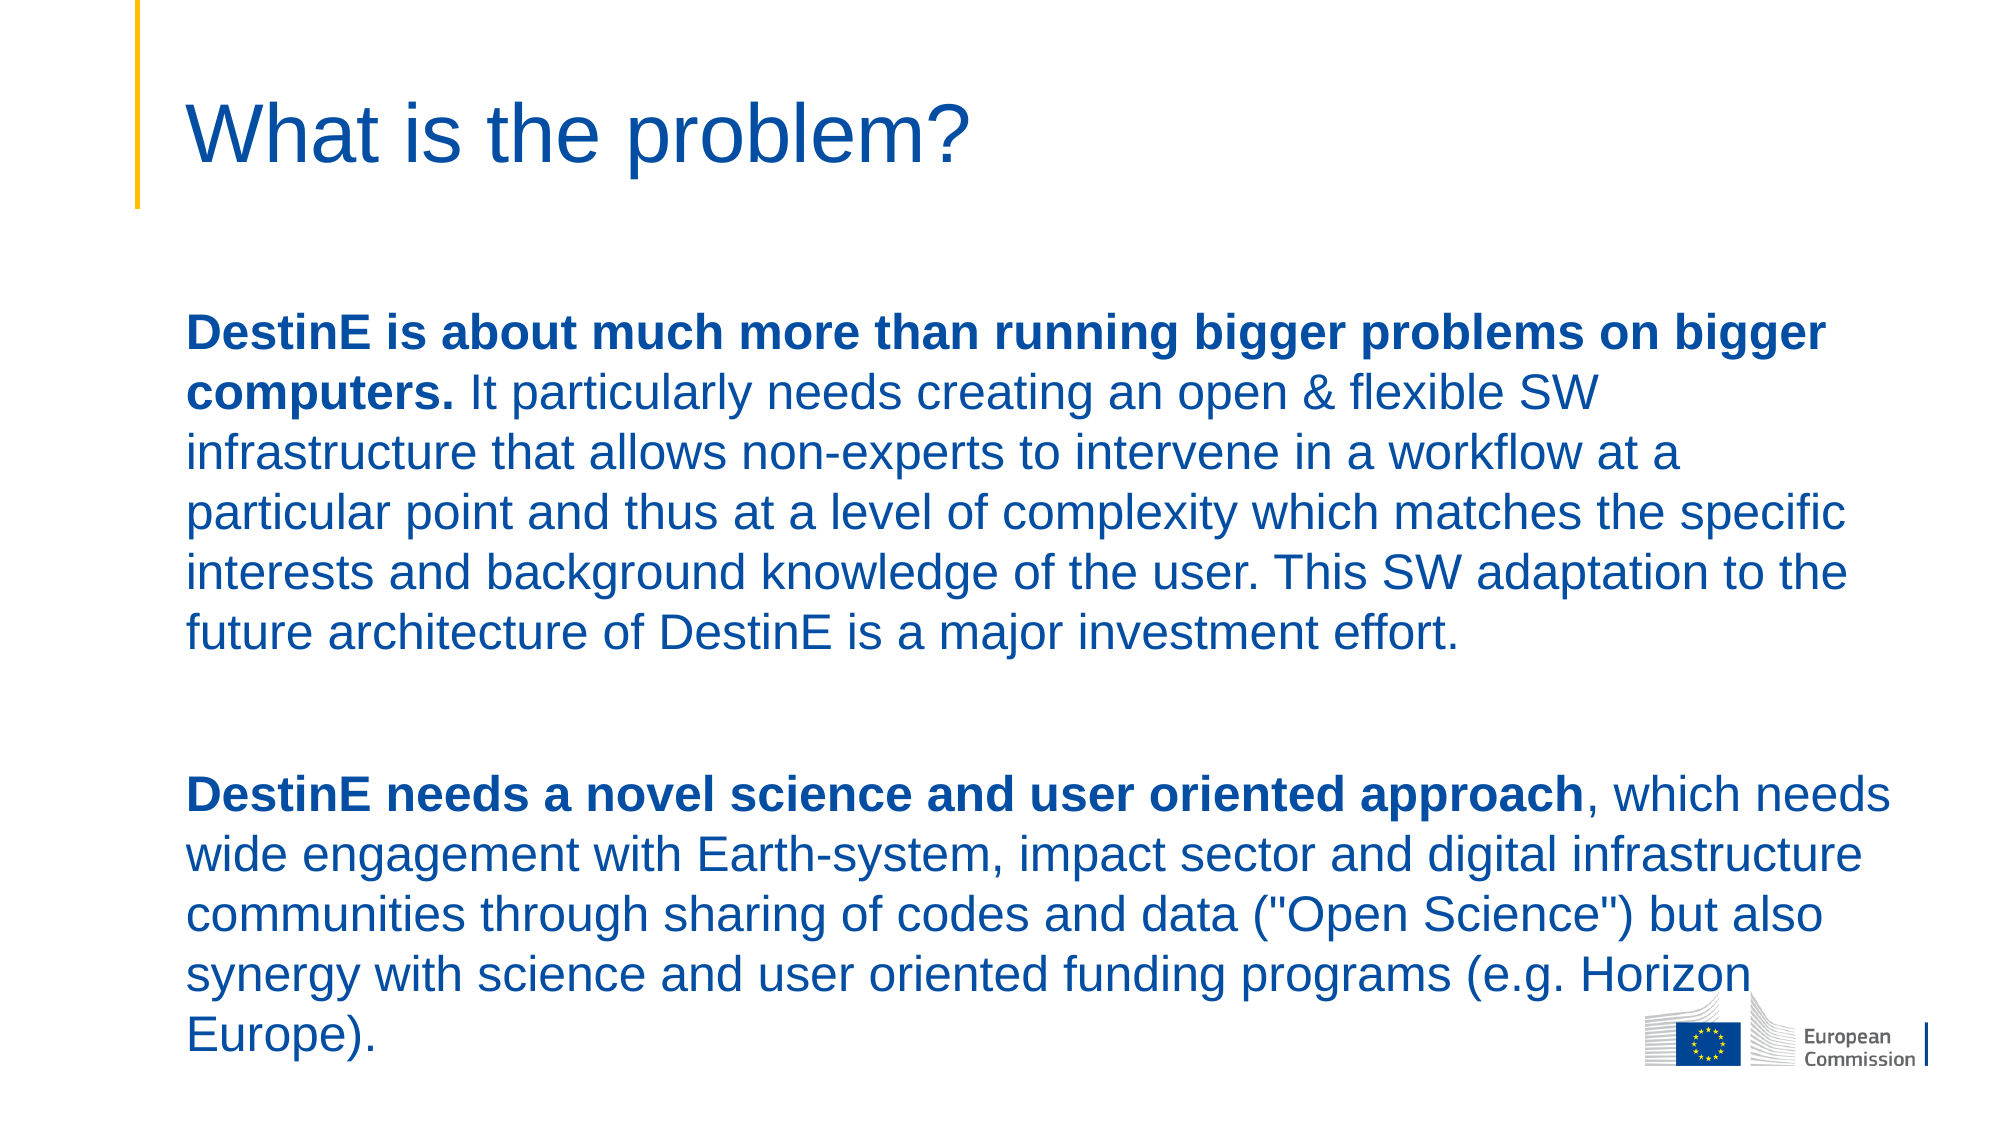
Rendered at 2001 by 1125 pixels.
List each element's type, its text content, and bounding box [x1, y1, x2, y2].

picture [1645, 991, 1928, 1066]
text_box DestinE is about much more than running bigger problems on bigger computers. It particularly needs creating an open & flexible SW infrastructure that allows non-experts to intervene in a workflow at a particular point and thus at a level of complexity which matches the specific interests and background knowledge of the user. This SW adaptation to the future architecture of DestinE is a major investment effort. DestinE needs a novel science and user oriented approach, which needs wide engagement with Earth-system, impact sector and digital infrastructure communities through sharing of codes and data ("Open Science") but also synergy with science and user oriented funding programs (e.g. Horizon Europe). [170, 211, 1913, 1017]
title What is the problem? [170, 27, 1783, 182]
